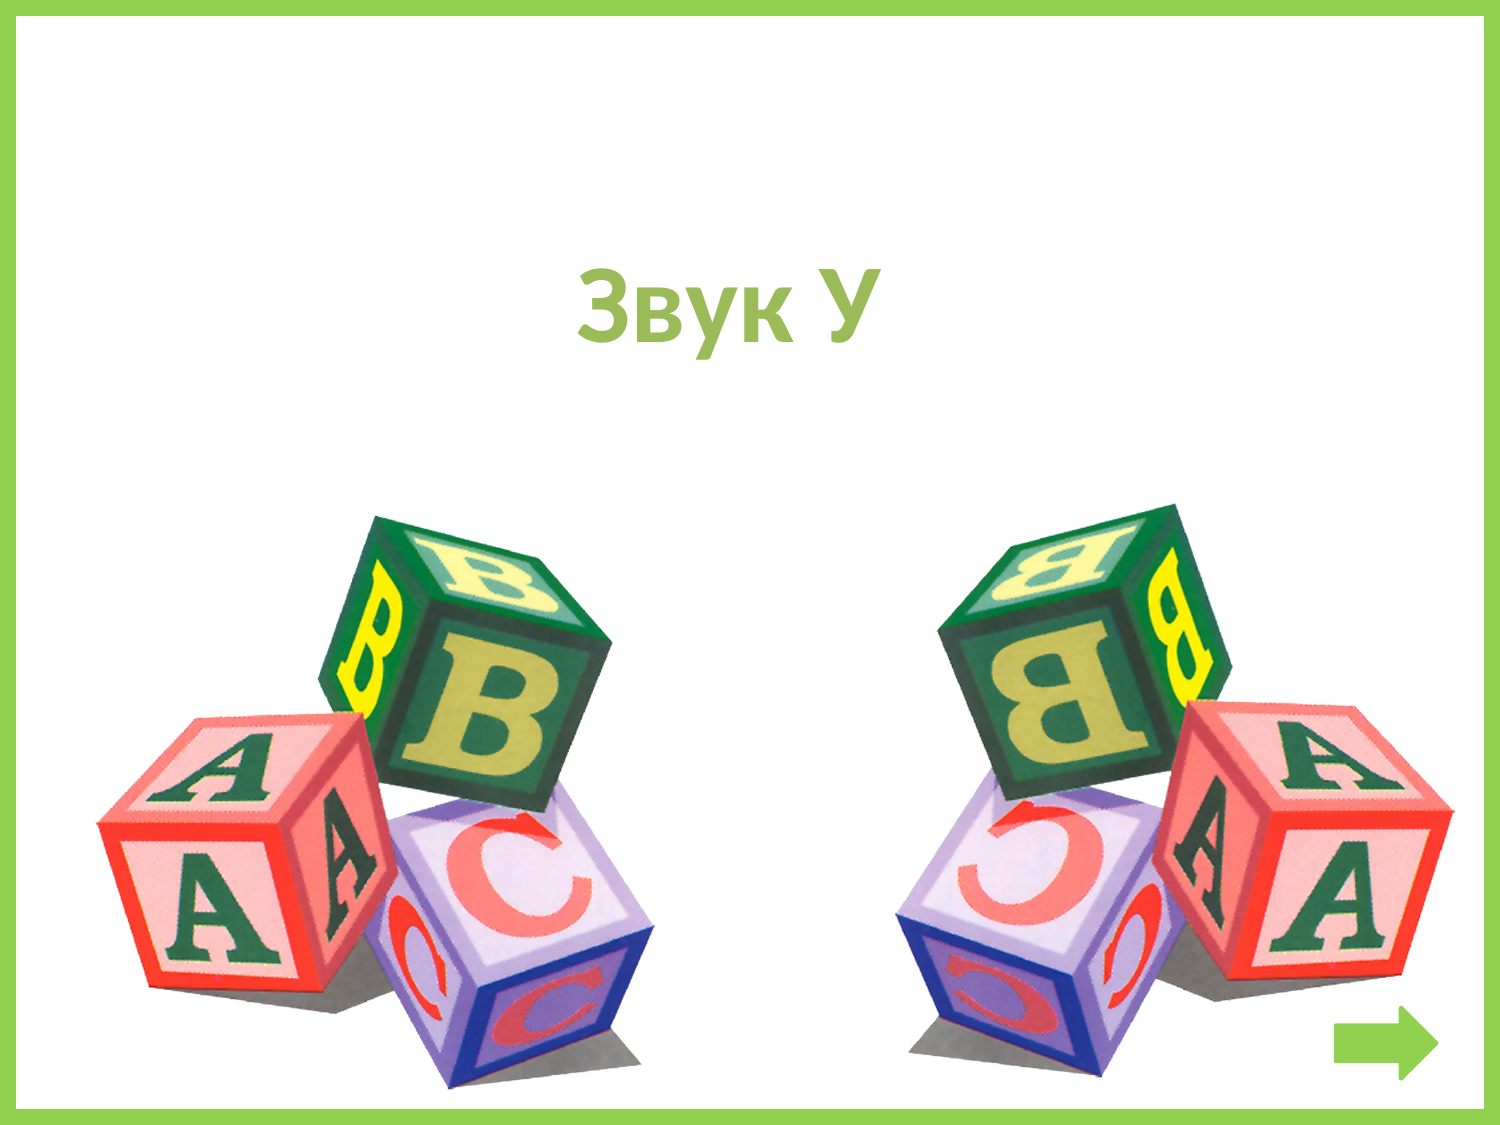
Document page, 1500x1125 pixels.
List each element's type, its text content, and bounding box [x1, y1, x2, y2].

text_box Звук У [456, 222, 1002, 373]
picture [81, 491, 671, 1090]
picture [878, 480, 1468, 1079]
text_box [0, 0, 1500, 1125]
